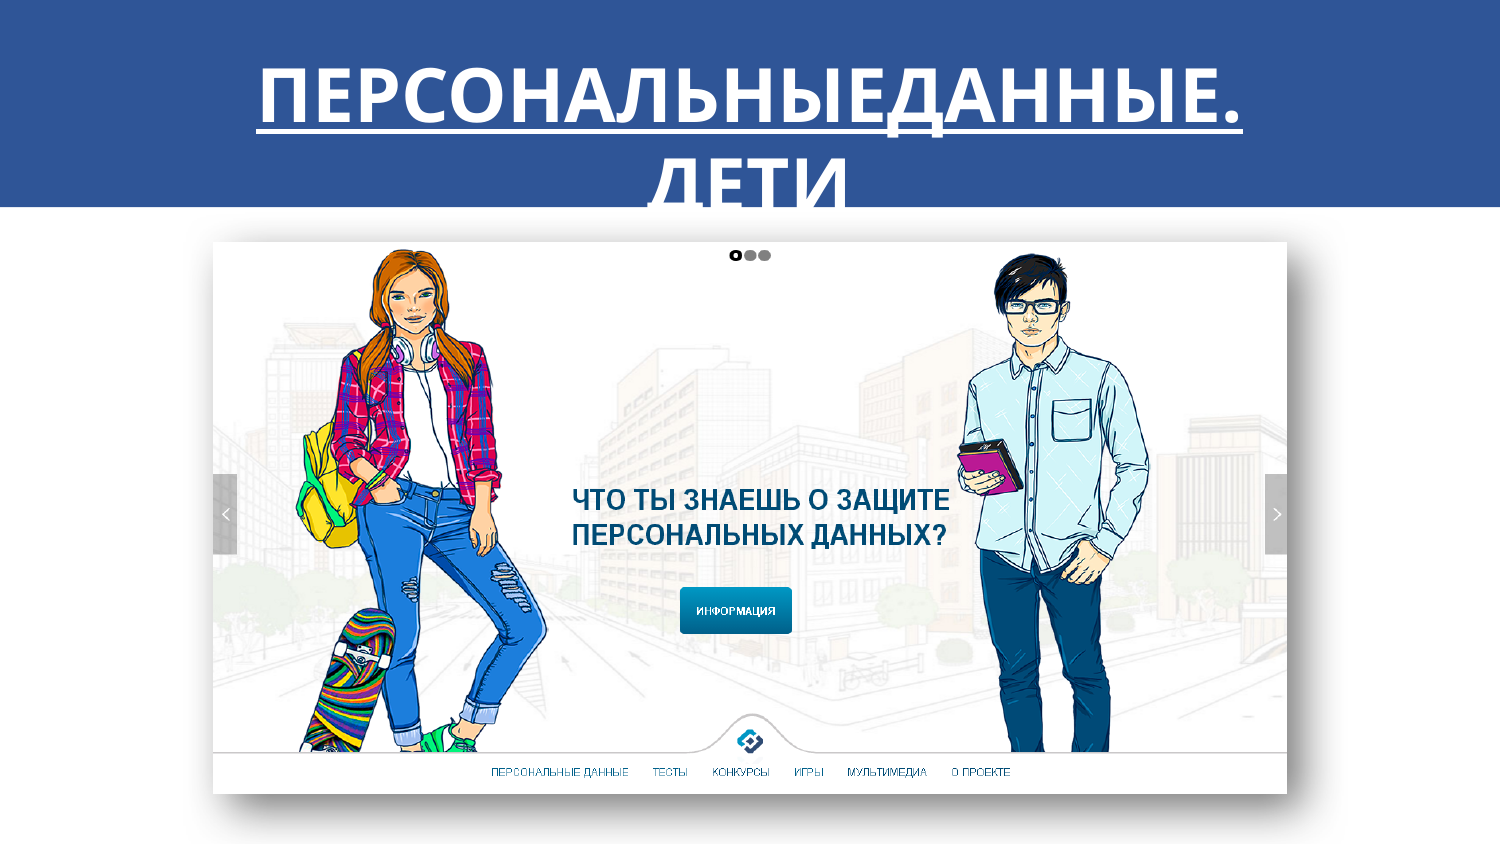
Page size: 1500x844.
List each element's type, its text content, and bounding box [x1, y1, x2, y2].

text_box [0, 0, 1500, 208]
picture [213, 242, 1287, 794]
text_box ПЕРСОНАЛЬНЫЕДАННЫЕ.ДЕТИ [213, 40, 1287, 236]
